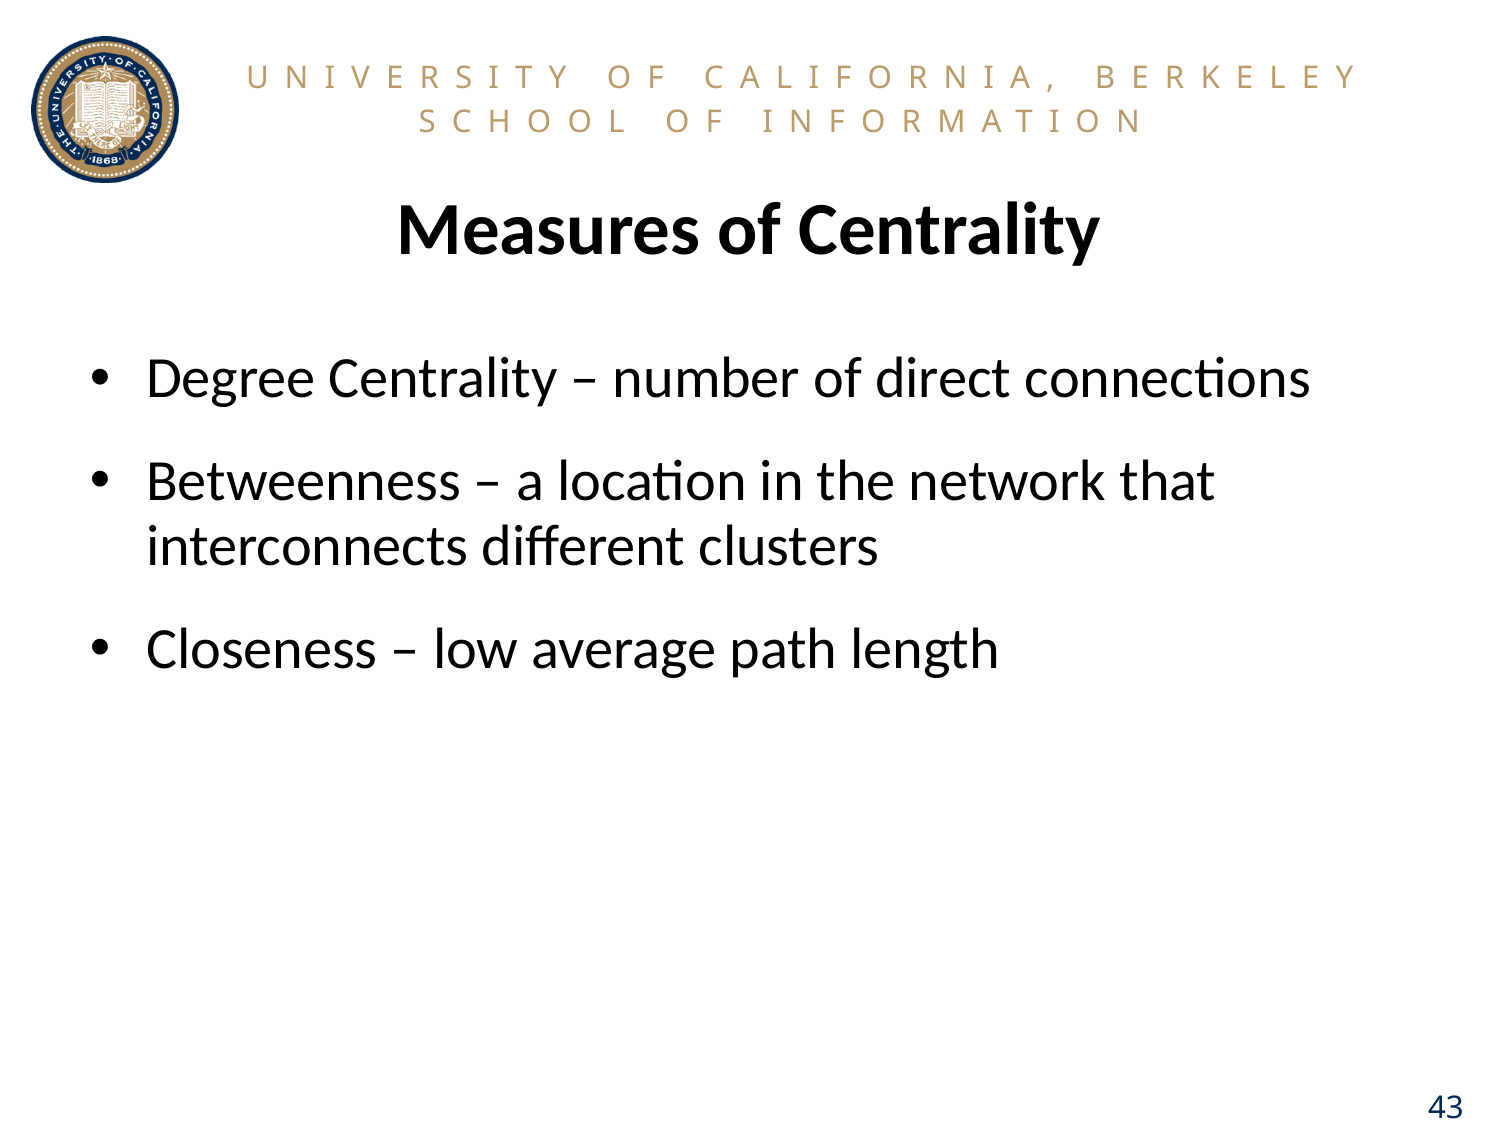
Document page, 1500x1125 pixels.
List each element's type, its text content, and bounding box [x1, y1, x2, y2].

text_box 43 [1438, 1081, 1454, 1119]
picture [31, 36, 179, 184]
title Measures of Centrality [74, 132, 1425, 328]
text_box Degree Centrality – number of direct connections Betweenness – a location in the network that interconnects different clusters Closeness – low average path length [74, 338, 1438, 689]
text_box UNIVERSITY OF CALIFORNIA, BERKELEY [240, 61, 1361, 97]
text_box SCHOOL OF INFORMATION [412, 105, 1147, 140]
